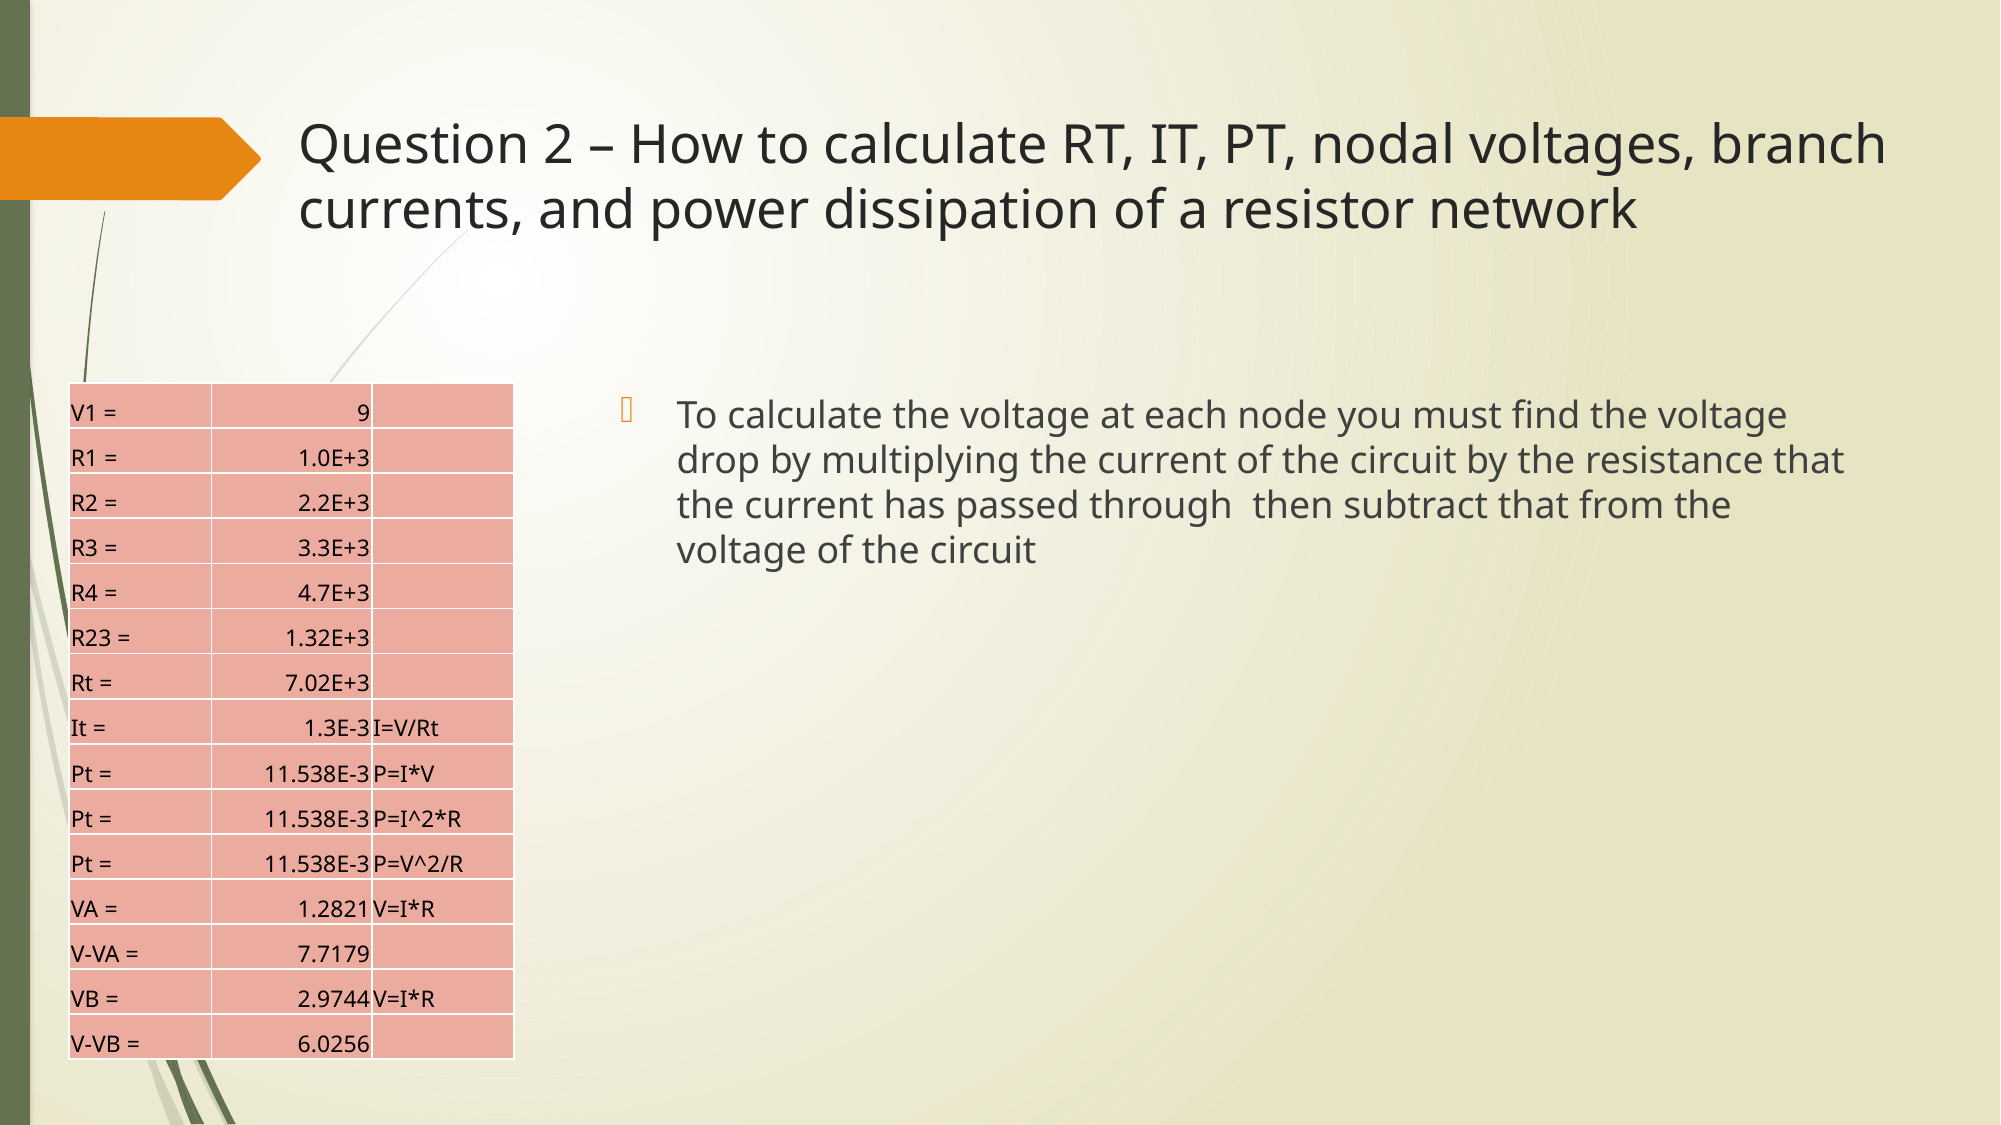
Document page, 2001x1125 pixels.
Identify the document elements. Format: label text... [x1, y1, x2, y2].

table_cell 6.0256 [212, 1015, 371, 1058]
table_cell 1.32E+3 [212, 609, 371, 653]
table_cell Rt = [70, 654, 211, 698]
table_cell 1.3E-3 [212, 700, 371, 743]
table_cell 1.2821 [212, 880, 371, 923]
table_cell 4.7E+3 [212, 564, 371, 608]
table_cell 11.538E-3 [212, 790, 371, 833]
table_cell [373, 654, 513, 698]
table_cell [373, 925, 513, 968]
table_cell VA = [70, 880, 211, 923]
table_cell [373, 609, 513, 653]
table_cell R4 = [70, 564, 211, 608]
table_cell 1.0E+3 [212, 429, 371, 472]
table_cell Pt = [70, 835, 211, 878]
table_cell [373, 429, 513, 472]
table_cell V=I*R [373, 970, 513, 1013]
table_cell VB = [70, 970, 211, 1013]
table_cell R2 = [70, 474, 211, 517]
table_cell V-VB = [70, 1015, 211, 1058]
table_cell 11.538E-3 [212, 835, 371, 878]
table_cell R3 = [70, 519, 211, 563]
table_header V1 = [70, 384, 211, 427]
table_cell P=I*V [373, 745, 513, 788]
table_cell 2.9744 [212, 970, 371, 1013]
table_cell R1 = [70, 429, 211, 472]
table_cell V-VA = [70, 925, 211, 968]
table_cell I=V/Rt [373, 700, 513, 743]
table_cell Pt = [70, 790, 211, 833]
table_cell 7.7179 [212, 925, 371, 968]
table_cell P=I^2*R [373, 790, 513, 833]
table_header 9 [212, 384, 371, 427]
table_cell [373, 564, 513, 608]
table_cell 2.2E+3 [212, 474, 371, 517]
table_cell [373, 519, 513, 563]
title Question 2 – How to calculate RT, IT, PT, nodal voltages, branch currents, and power dissipation of a resistor network [283, 102, 1938, 313]
table_cell 11.538E-3 [212, 745, 371, 788]
table_cell P=V^2/R [373, 835, 513, 878]
table_cell 7.02E+3 [212, 654, 371, 698]
table_header [373, 384, 513, 427]
table_cell Pt = [70, 745, 211, 788]
table_cell It = [70, 700, 211, 743]
table_cell [373, 1015, 513, 1058]
table_cell R23 = [70, 609, 211, 653]
table_cell [373, 474, 513, 517]
table_cell 3.3E+3 [212, 519, 371, 563]
table_cell V=I*R [373, 880, 513, 923]
